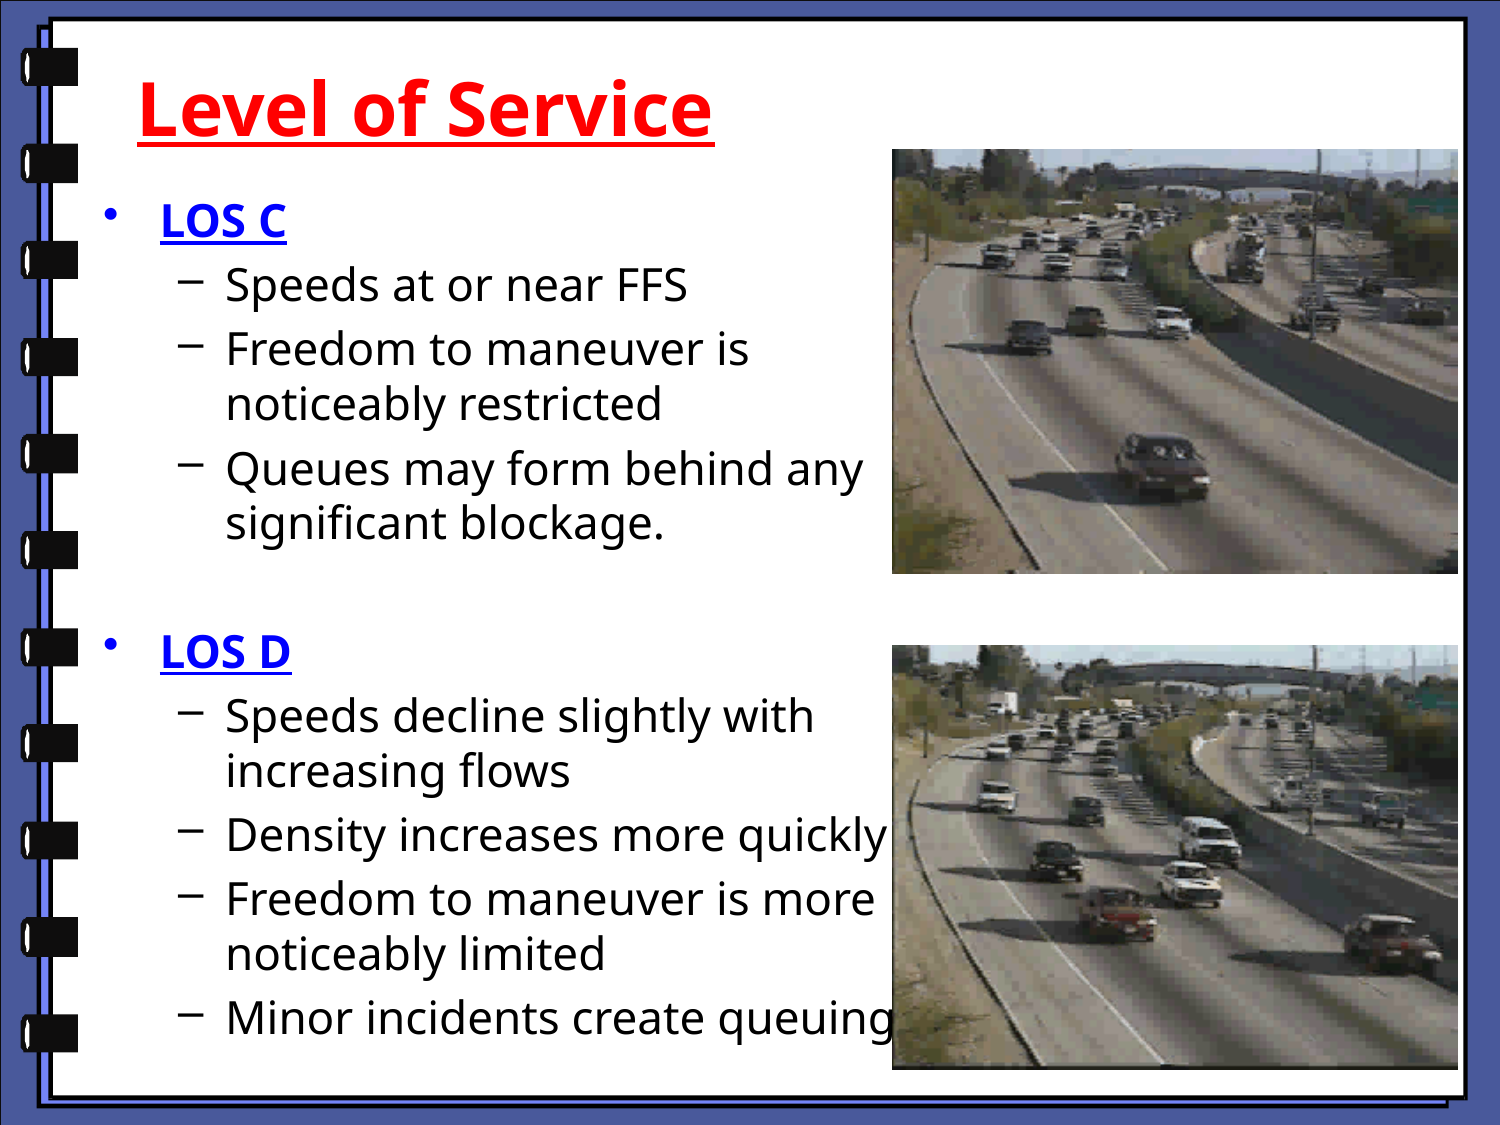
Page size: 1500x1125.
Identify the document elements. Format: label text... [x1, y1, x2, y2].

text_box Level of Service [121, 8, 730, 159]
text_box LOS C Speeds at or near FFS Freedom to maneuver is noticeably restricted Queues may form behind any significant blockage. LOS D Speeds decline slightly with increasing flows Density increases more quickly Freedom to maneuver is more noticeably limited Minor incidents create queuing [88, 184, 963, 1071]
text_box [891, 148, 1459, 575]
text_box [891, 644, 1459, 1071]
